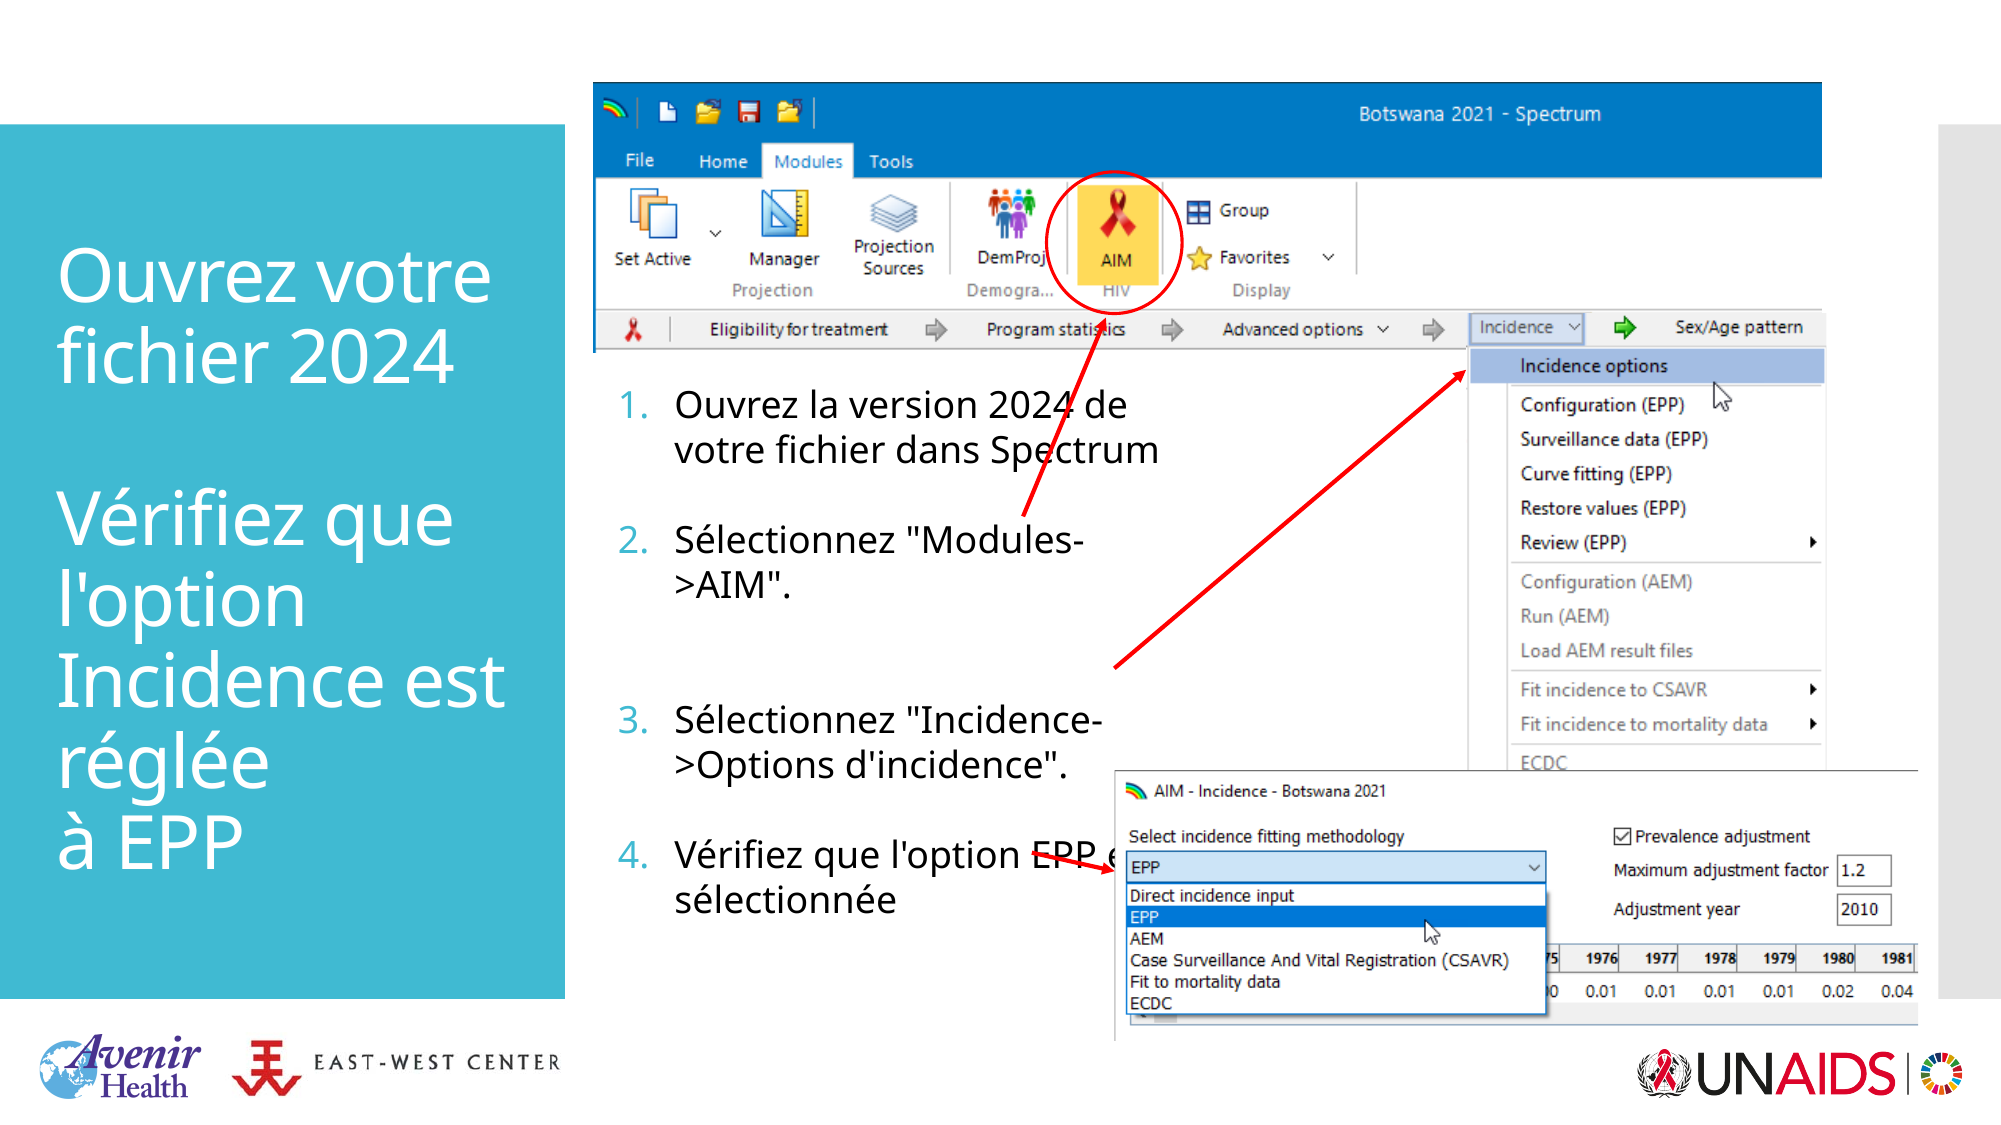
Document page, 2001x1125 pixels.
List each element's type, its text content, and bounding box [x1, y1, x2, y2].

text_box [1031, 770, 1919, 1042]
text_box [1114, 313, 1827, 770]
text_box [592, 82, 1822, 517]
picture [37, 1033, 205, 1100]
picture [220, 1032, 568, 1098]
picture [1637, 1049, 1963, 1098]
text_box Ouvrez la version 2024 de votre fichier dans Spectrum Sélectionnez "Modules->AIM". Sélectionnez "Incidence->Options d'incidence". Vérifiez que l'option EPP est sélectionnée [603, 517, 1114, 974]
title Ouvrez votre fichier 2024 Vérifiez que l'option Incidence est réglée à EPP [41, 184, 525, 940]
